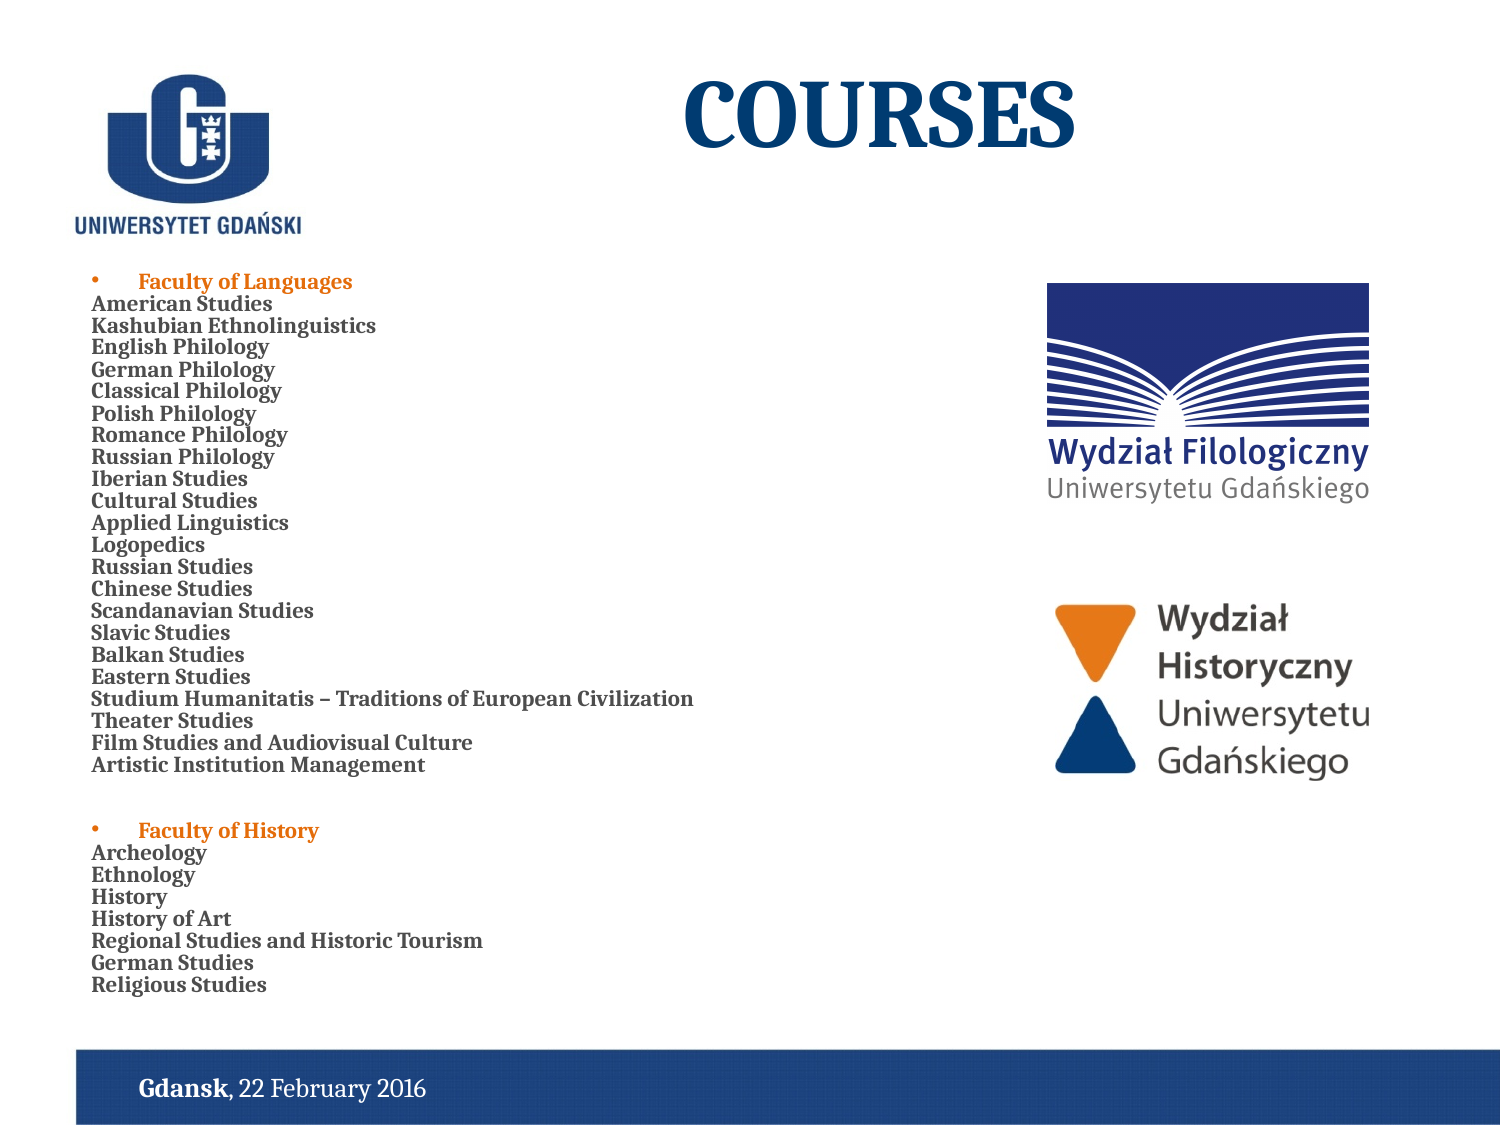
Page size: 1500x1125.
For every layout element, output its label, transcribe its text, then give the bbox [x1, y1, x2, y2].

text_box Faculty of Languages American Studies Kashubian Ethnolinguistics English Philology German Philology Classical Philology Polish Philology Romance Philology Russian Philology Iberian Studies Cultural Studies Applied Linguistics Logopedics Russian Studies Chinese Studies Scandanavian Studies Slavic Studies Balkan Studies Eastern Studies Studium Humanitatis – Traditions of European Civilization Theater Studies Film Studies and Audiovisual Culture Artistic Institution Management Faculty of History Archeology Ethnology History History of Art Regional Studies and Historic Tourism German Studies Religious Studies [76, 264, 1010, 1035]
text_box COURSES [372, 42, 1388, 284]
text_box Gdansk, 22 February 2016 [123, 1063, 609, 1111]
text_box [797, 349, 1447, 1035]
picture [0, 0, 1500, 1125]
